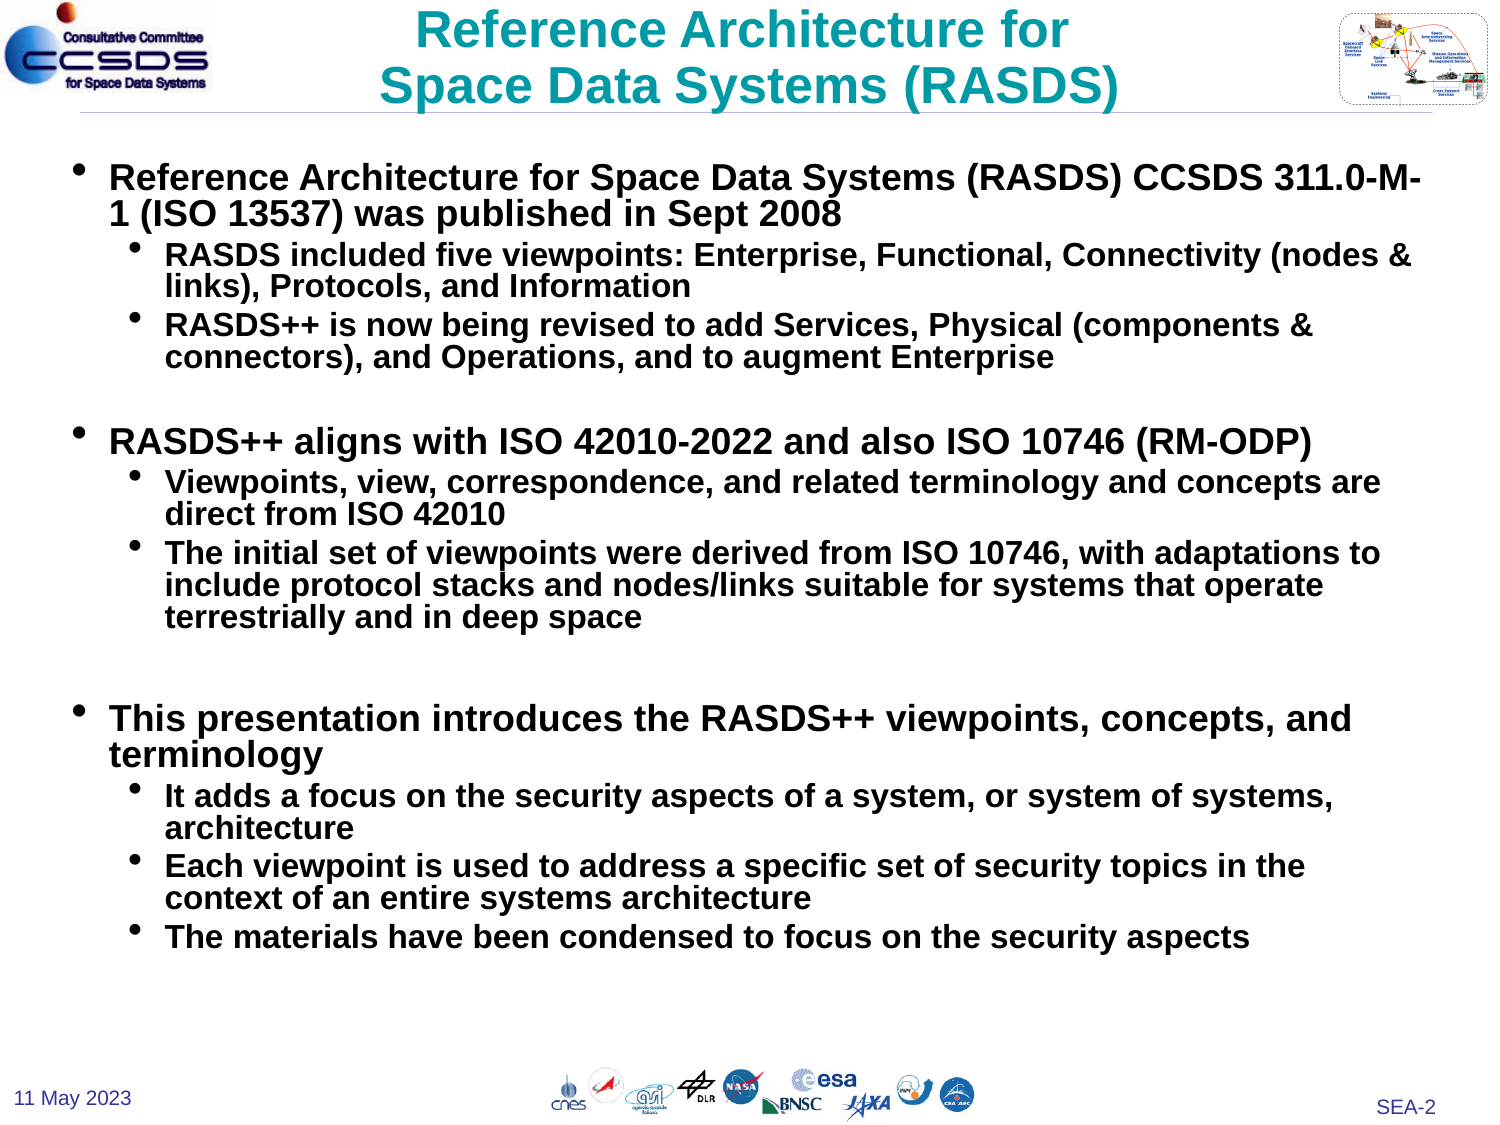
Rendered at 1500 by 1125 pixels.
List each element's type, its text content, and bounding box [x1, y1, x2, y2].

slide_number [0, 1074, 285, 1120]
picture [1338, 12, 1488, 106]
picture [549, 1064, 975, 1125]
list Reference Architecture for Space Data Systems (RASDS) CCSDS 311.0-M-1 (ISO 13537) was published in Sept 2008 RASDS included five viewpoints: Enterprise, Functional, Connectivity (nodes & links), Protocols, and Information RASDS++ is now being revised to add Services, Physical (components & connectors), and Operations, and to augment Enterprise RASDS++ aligns with ISO 42010-2022 and also ISO 10746 (RM-ODP) Viewpoints, view, correspondence, and related terminology and concepts are direct from ISO 42010 The initial set of viewpoints were derived from ISO 10746, with adaptations to include protocol stacks and nodes/links suitable for systems that operate terrestrially and in deep space This presentation introduces the RASDS++ viewpoints, concepts, and terminology It adds a focus on the security aspects of a system, or system of systems, architecture Each viewpoint is used to address a specific set of security topics in the context of an entire systems architecture The materials have been condensed to focus on the security aspects [56, 154, 1444, 1050]
picture [0, 0, 213, 94]
title Reference Architecture for Space Data Systems (RASDS) [75, 0, 1425, 75]
